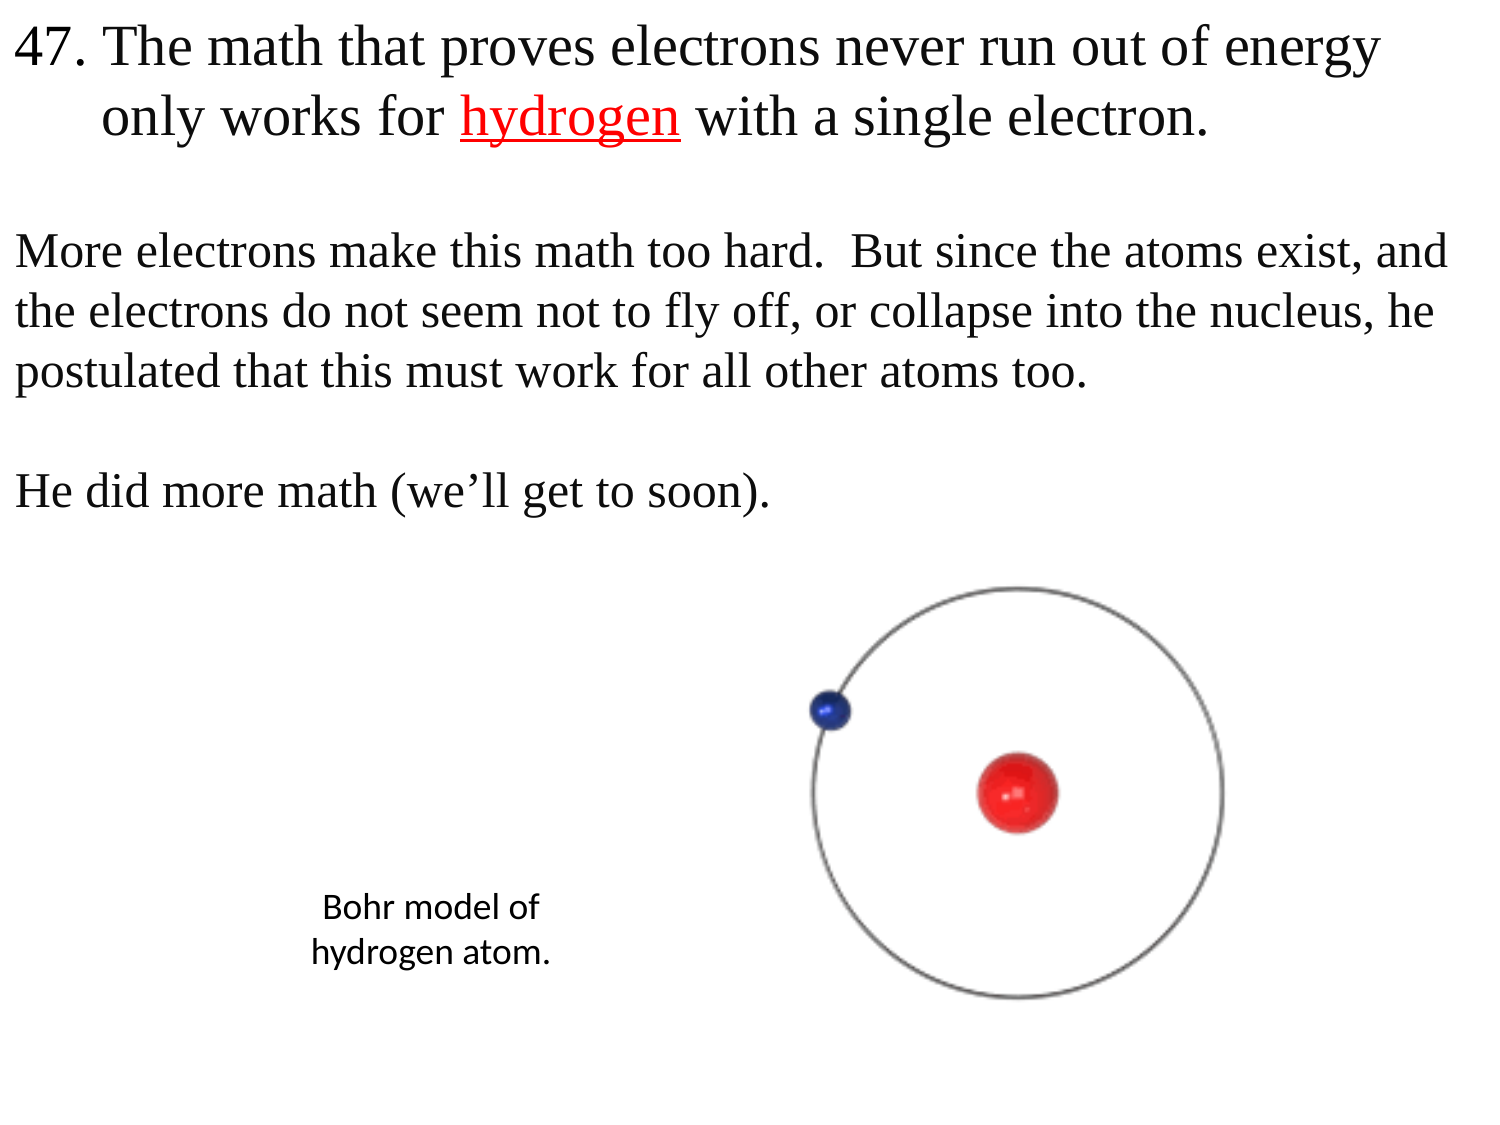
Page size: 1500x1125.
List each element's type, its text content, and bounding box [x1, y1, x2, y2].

picture [662, 562, 1366, 1031]
text_box 47. The math that proves electrons never run out of energy only works for hydrogen with a single electron. More electrons make this math too hard. But since the atoms exist, and the electrons do not seem not to fly off, or collapse into the nucleus, he postulated that this must work for all other atoms too. He did more math (we’ll get to soon). [0, 0, 1500, 570]
text_box Bohr model of hydrogen atom. [237, 874, 625, 980]
